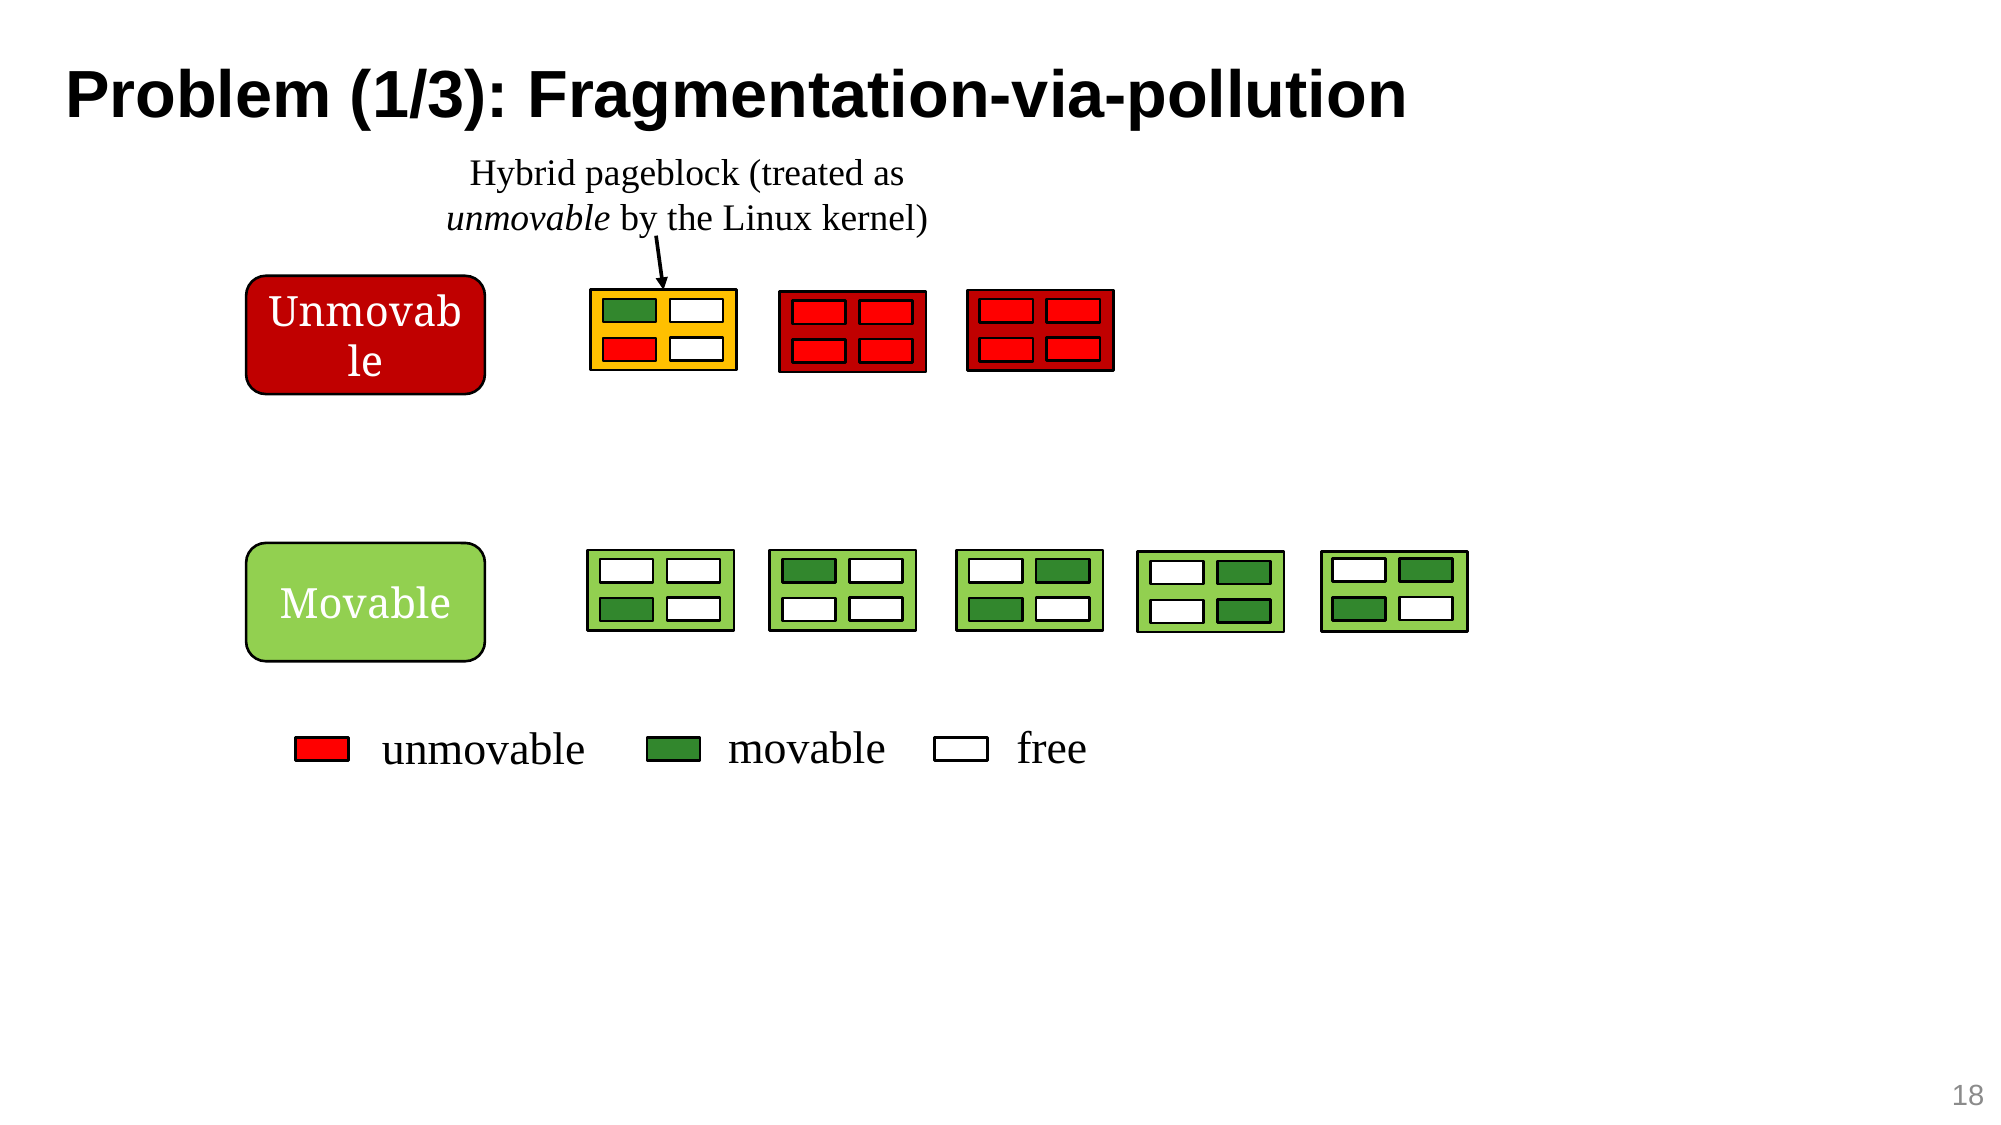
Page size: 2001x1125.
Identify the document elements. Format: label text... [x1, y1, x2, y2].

text_box [1045, 298, 1101, 324]
text_box [966, 289, 1115, 372]
text_box Problem (1/3): Fragmentation-via-pollution [49, 18, 1538, 138]
text_box Movable [244, 541, 487, 663]
text_box [933, 736, 989, 762]
text_box [978, 298, 1034, 324]
text_box [589, 288, 738, 371]
text_box unmovable [367, 711, 629, 782]
text_box free [1001, 710, 1263, 781]
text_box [587, 549, 1469, 633]
text_box movable [713, 710, 925, 781]
text_box [858, 299, 914, 325]
slide_number 18 [1549, 1063, 2000, 1124]
text_box [858, 338, 914, 364]
text_box [791, 299, 847, 325]
text_box [791, 338, 847, 364]
text_box Hybrid pageblock (treated as unmovable by the Linux kernel) [423, 164, 951, 222]
text_box [978, 337, 1034, 363]
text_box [655, 235, 664, 290]
text_box [646, 736, 701, 762]
text_box [1045, 336, 1101, 362]
text_box [669, 298, 724, 323]
text_box Unmovable [244, 274, 487, 396]
text_box [602, 337, 657, 362]
text_box [778, 290, 927, 373]
text_box [669, 336, 724, 362]
text_box [602, 298, 657, 323]
text_box [294, 736, 350, 762]
